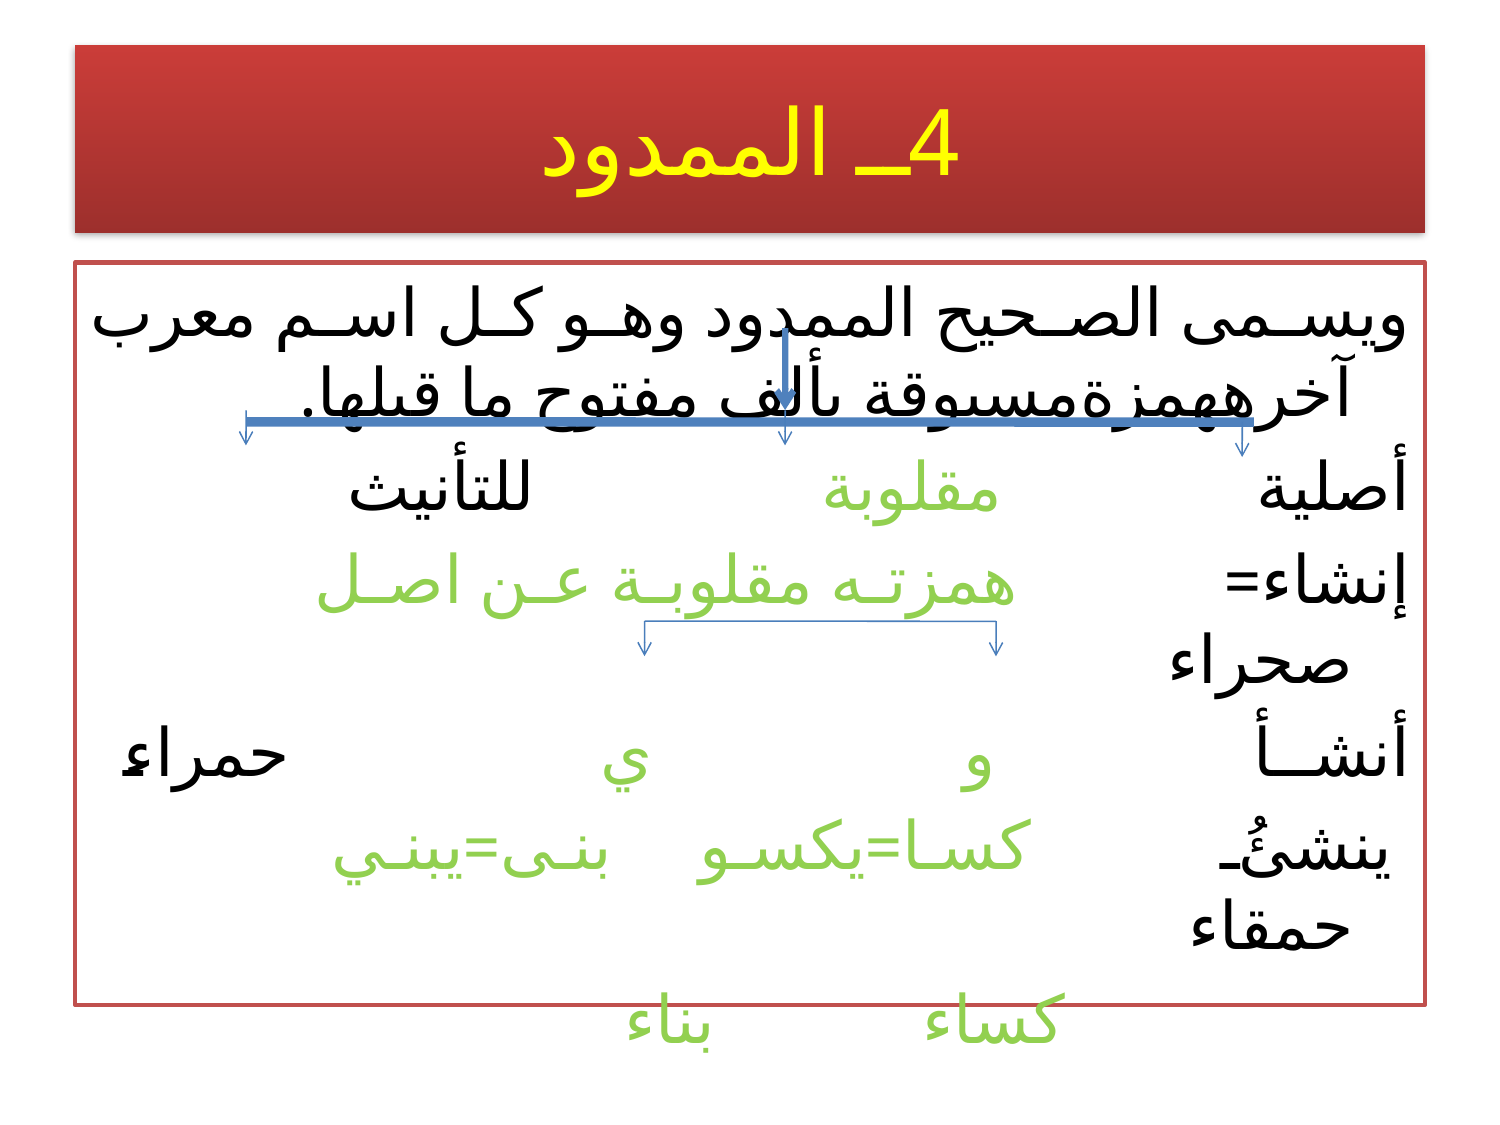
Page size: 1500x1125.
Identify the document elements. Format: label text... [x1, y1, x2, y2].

list ويسمى الصحيح الممدود وهو كل اسم معرب آخرههمزةمسبوقة بألف مفتوح ما قبلها. أصلية مقلوبة للتأنيث إنشاء= همزته مقلوبة عن اصل صحراء أنشــأ و ي حمراء ينشئُ كسا=يكسو بنى=يبني حمقاء كساء بناء [73, 260, 1427, 1007]
title 4ــ الممدود [75, 45, 1425, 233]
